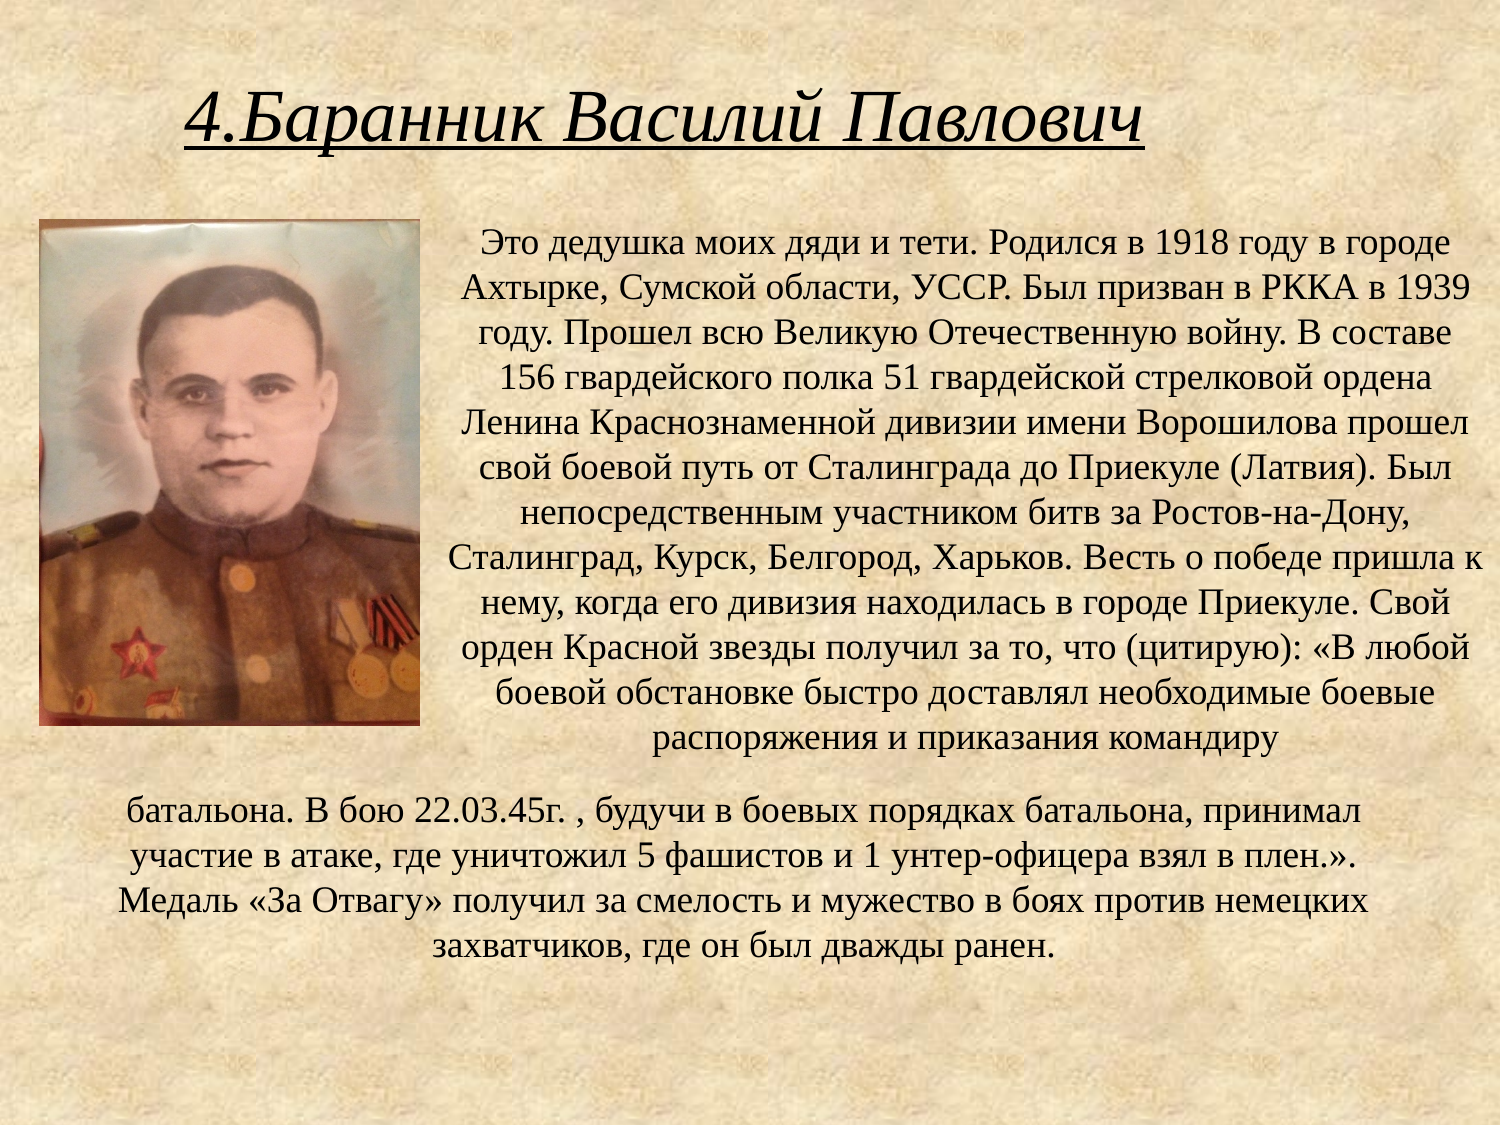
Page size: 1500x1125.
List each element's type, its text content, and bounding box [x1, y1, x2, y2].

title 4.Баранник Василий Павлович [169, 19, 1471, 165]
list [39, 219, 420, 727]
text_box батальона. В бою 22.03.45г. , будучи в боевых порядках батальона, принимал участие в атаке, где уничтожил 5 фашистов и 1 унтер-офицера взял в плен.». Медаль «За Отвагу» получил за смелость и мужество в боях против немецких захватчиков, где он был дважды ранен. [51, 773, 1437, 978]
text_box Это дедушка моих дяди и тети. Родился в 1918 году в городе Ахтырке, Сумской области, УССР. Был призван в РККА в 1939 году. Прошел всю Великую Отечественную войну. В составе 156 гвардейского полка 51 гвардейской стрелковой ордена Ленина Краснознаменной дивизии имени Ворошилова прошел свой боевой путь от Сталинграда до Приекуле (Латвия). Был непосредственным участником битв за Ростов-на-Дону, Сталинград, Курск, Белгород, Харьков. Весть о победе пришла к нему, когда его дивизия находилась в городе Приекуле. Свой орден Красной звезды получил за то, что (цитирую): «В любой боевой обстановке быстро доставлял необходимые боевые распоряжения и приказания командиру [430, 265, 1500, 754]
picture [0, 0, 1500, 1125]
